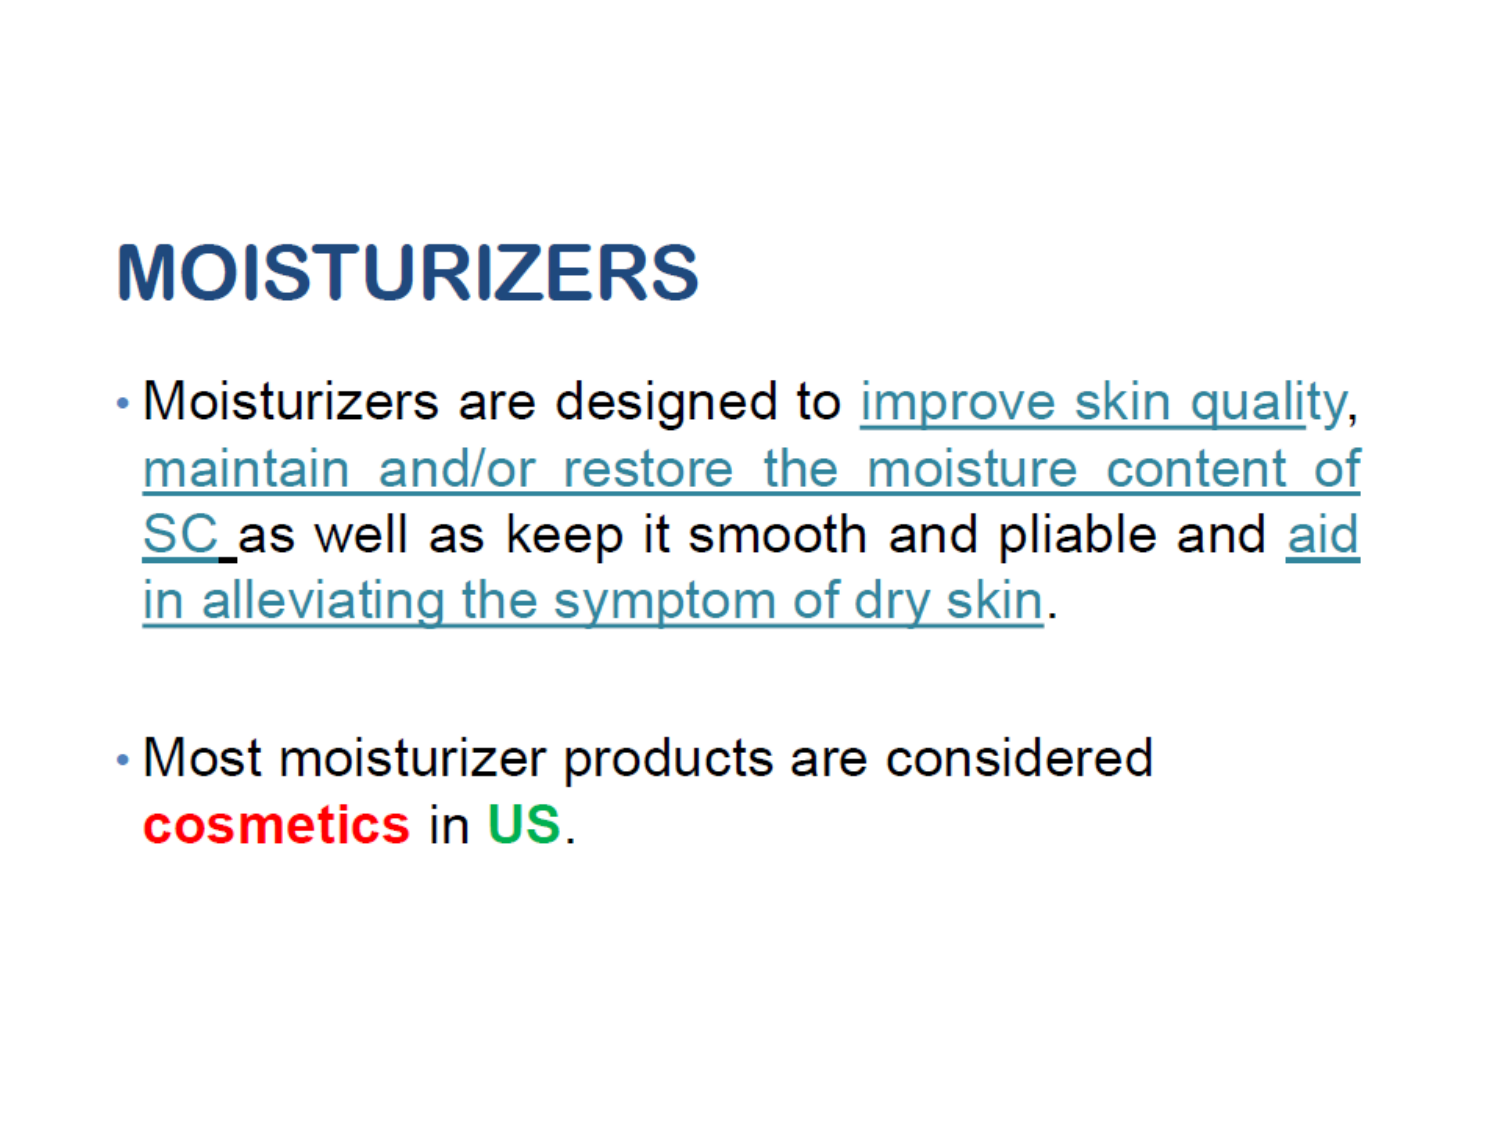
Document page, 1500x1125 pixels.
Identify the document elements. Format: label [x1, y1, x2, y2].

picture [89, 235, 1411, 890]
